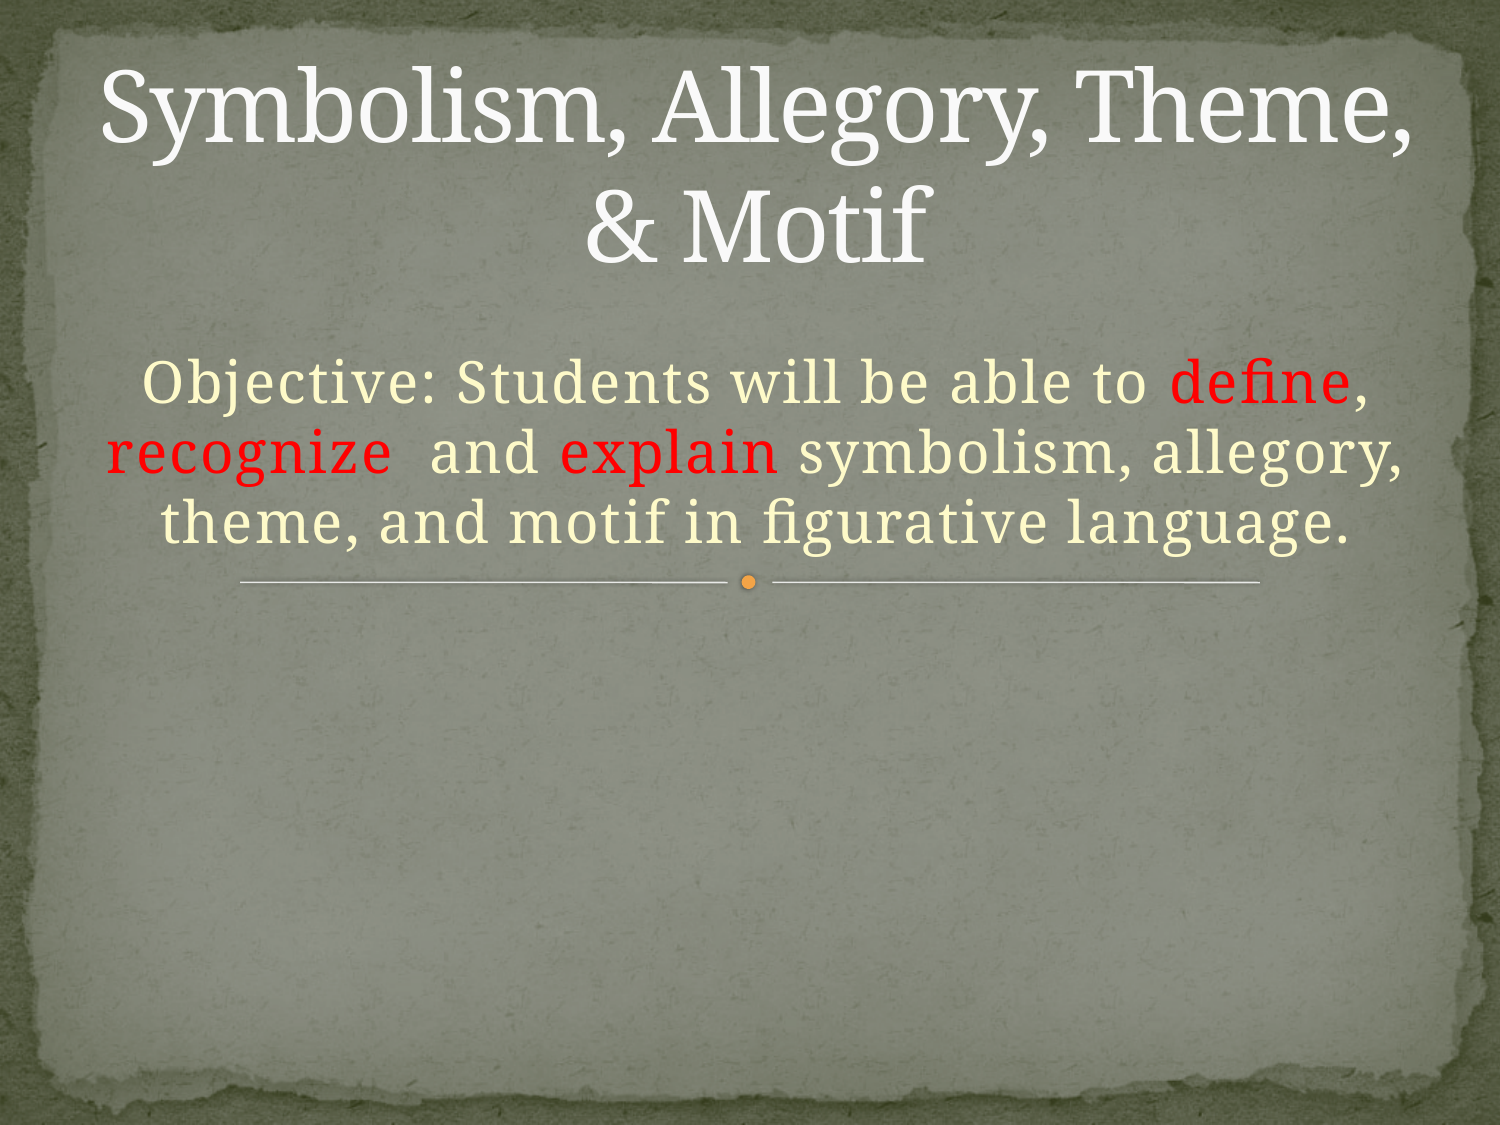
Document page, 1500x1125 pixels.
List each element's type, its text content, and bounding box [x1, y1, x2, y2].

subtitle Objective: Students will be able to define, recognize and explain symbolism, allegory, theme, and motif in figurative language. [75, 337, 1438, 525]
title Symbolism, Allegory, Theme, & Motif [74, 87, 1438, 290]
